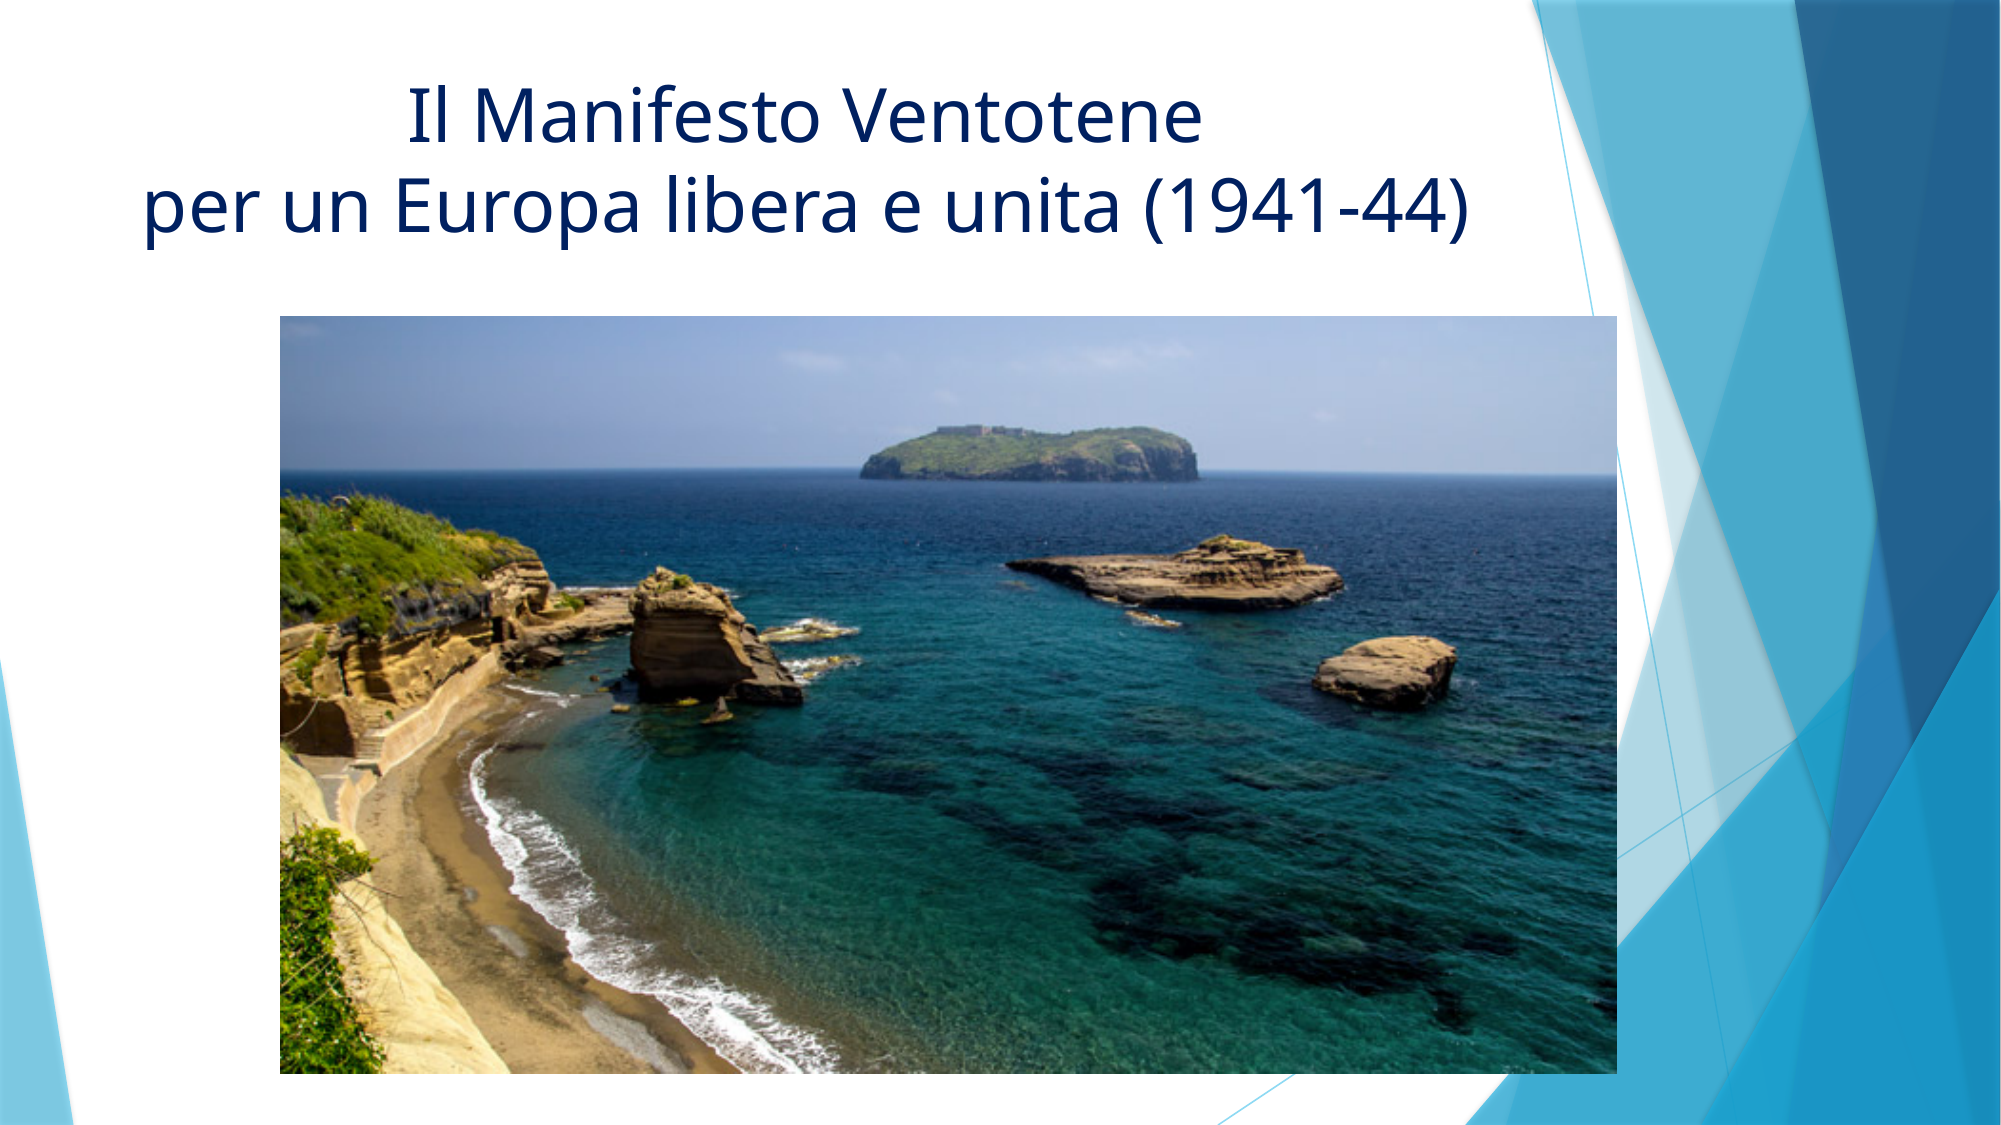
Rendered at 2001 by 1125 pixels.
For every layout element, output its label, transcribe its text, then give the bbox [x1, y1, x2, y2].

picture [280, 316, 1618, 1075]
title Il Manifesto Ventotene per un Europa libera e unita (1941-44) [111, 60, 1522, 317]
